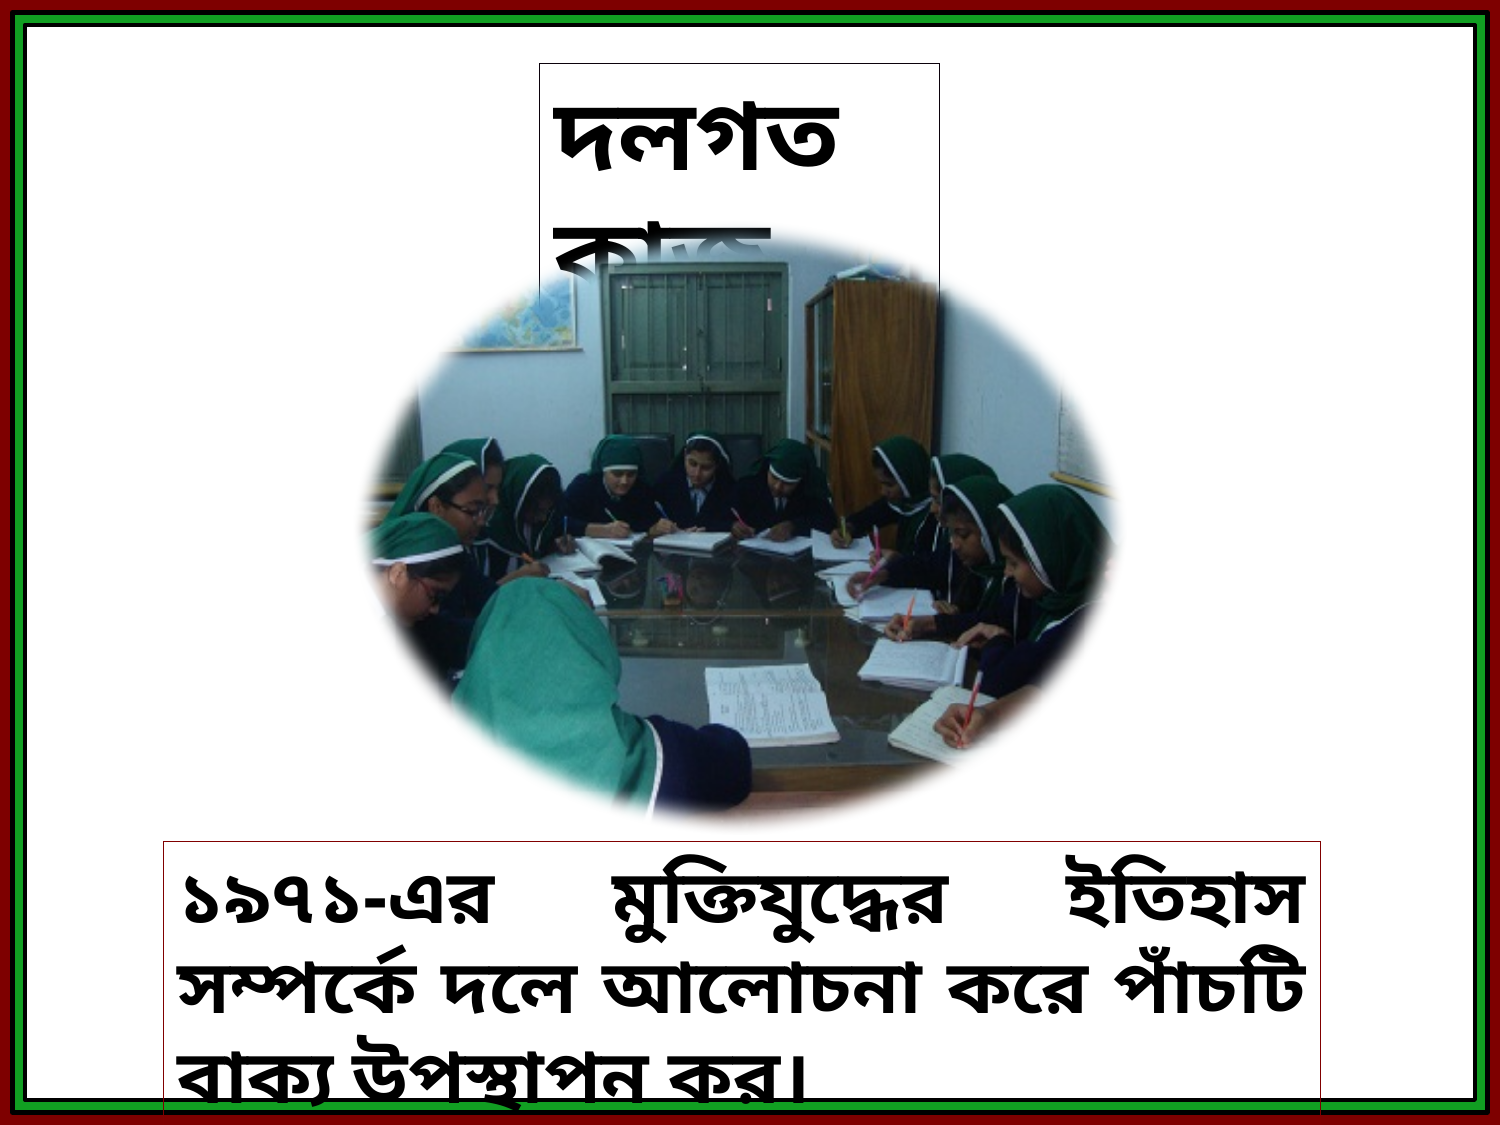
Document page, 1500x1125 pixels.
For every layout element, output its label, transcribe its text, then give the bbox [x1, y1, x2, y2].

text_box দলগত কাজ [539, 63, 940, 218]
text_box ১৯৭১-এর মুক্তিযুদ্ধের ইতিহাস সম্পর্কে দলে আলোচনা করে পাঁচটি বাক্য উপস্থাপন কর। [163, 841, 1321, 1125]
picture [351, 220, 1128, 836]
